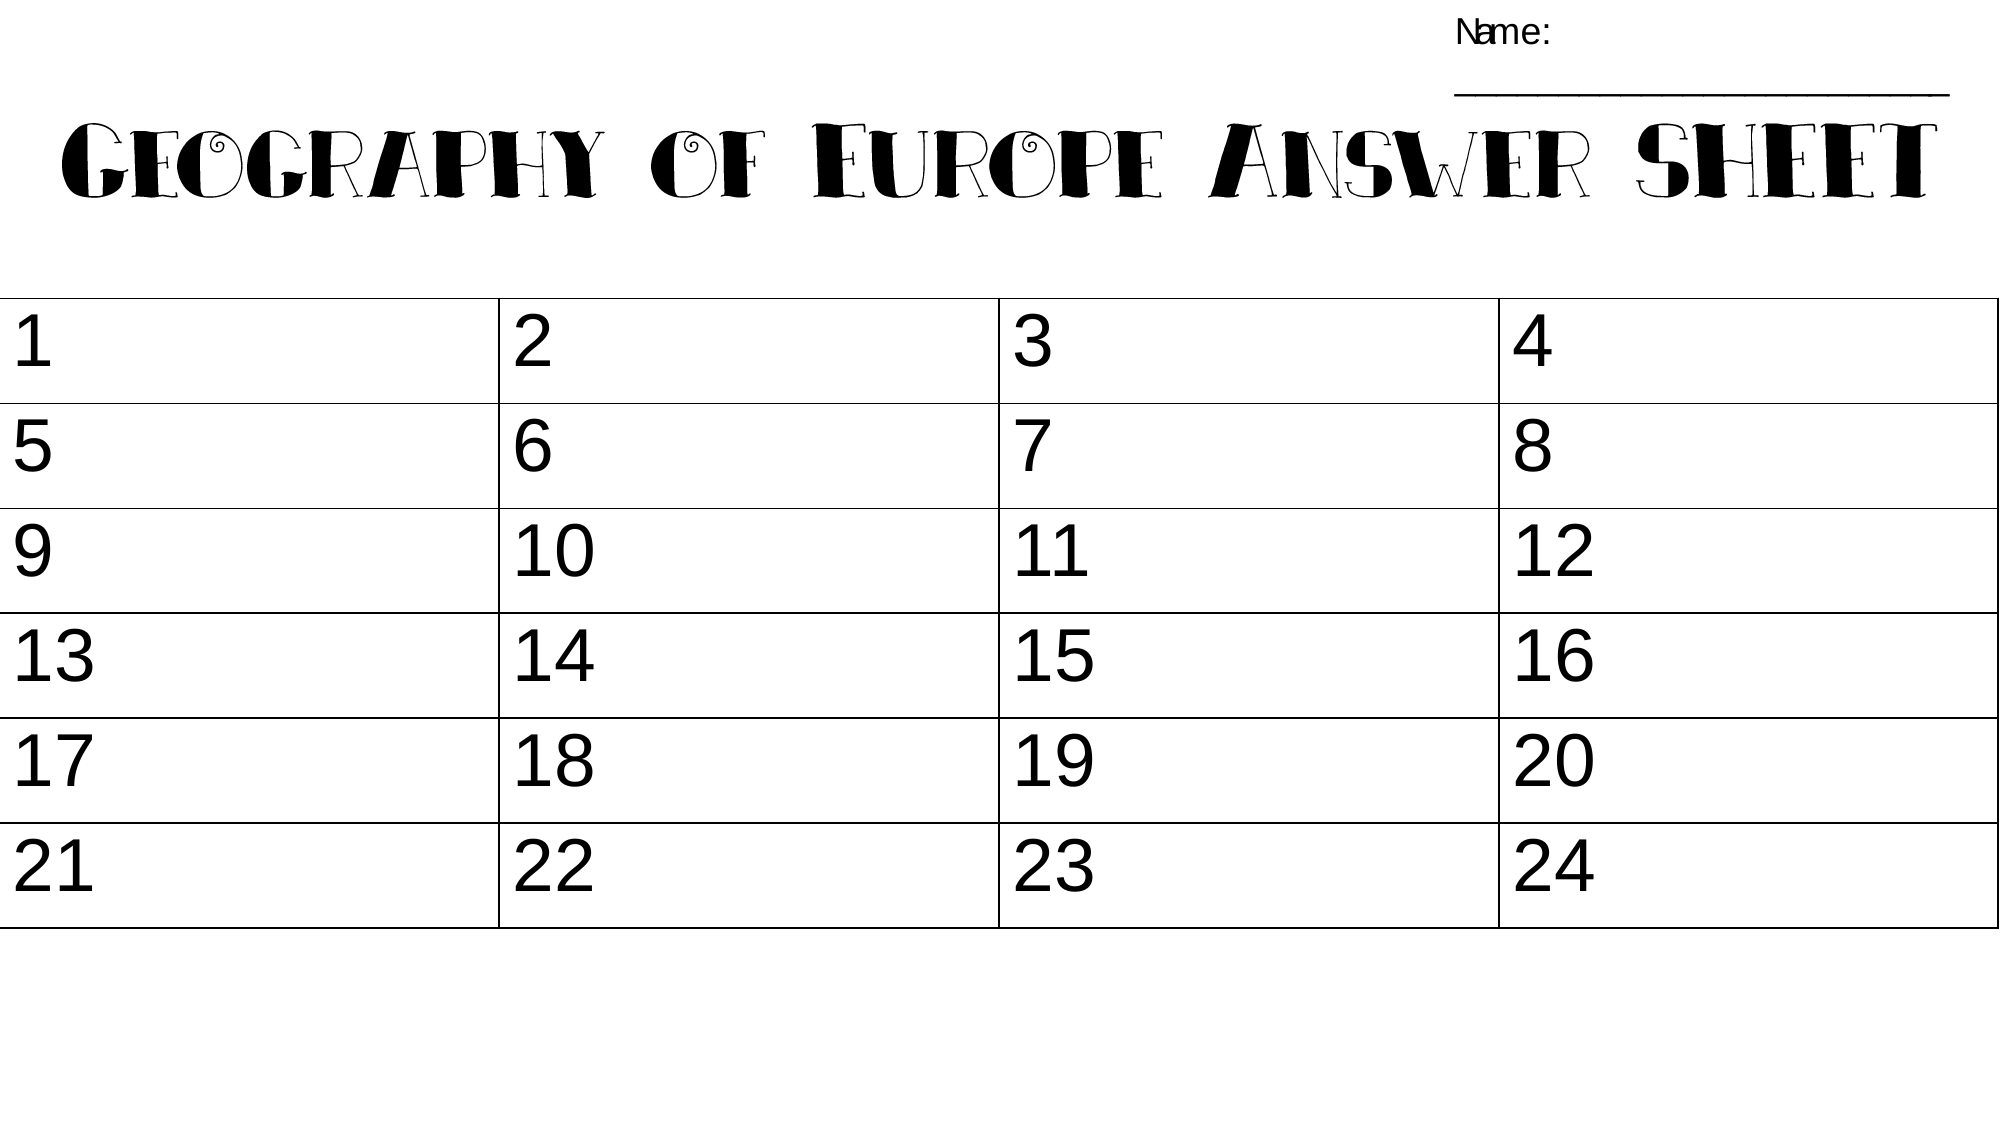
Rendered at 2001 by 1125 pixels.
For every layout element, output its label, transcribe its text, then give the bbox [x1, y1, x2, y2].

table_cell 21 [0, 824, 498, 927]
table_cell 5 [0, 404, 498, 508]
picture [59, 90, 1999, 224]
table_cell 20 [1500, 719, 1997, 822]
table_cell 15 [1000, 614, 1498, 717]
table_cell 17 [0, 719, 498, 822]
table_cell 6 [500, 404, 998, 508]
table_header 1 [0, 299, 498, 403]
table_cell 14 [500, 614, 998, 717]
table_cell 8 [1500, 404, 1997, 508]
table_cell 9 [0, 509, 498, 612]
table_header 3 [1000, 299, 1498, 403]
table_cell 18 [500, 719, 998, 822]
table_cell 23 [1000, 824, 1498, 927]
table_cell 11 [1000, 509, 1498, 612]
table_header 4 [1500, 299, 1997, 403]
table_cell 7 [1000, 404, 1498, 508]
table_cell 24 [1500, 824, 1997, 927]
text_box Name: ________________________ [1452, 7, 1988, 98]
table_cell 16 [1500, 614, 1997, 717]
table_cell 12 [1500, 509, 1997, 612]
table_header 2 [500, 299, 998, 403]
table_cell 13 [0, 614, 498, 717]
table_cell 19 [1000, 719, 1498, 822]
table_cell 22 [500, 824, 998, 927]
table_cell 10 [500, 509, 998, 612]
